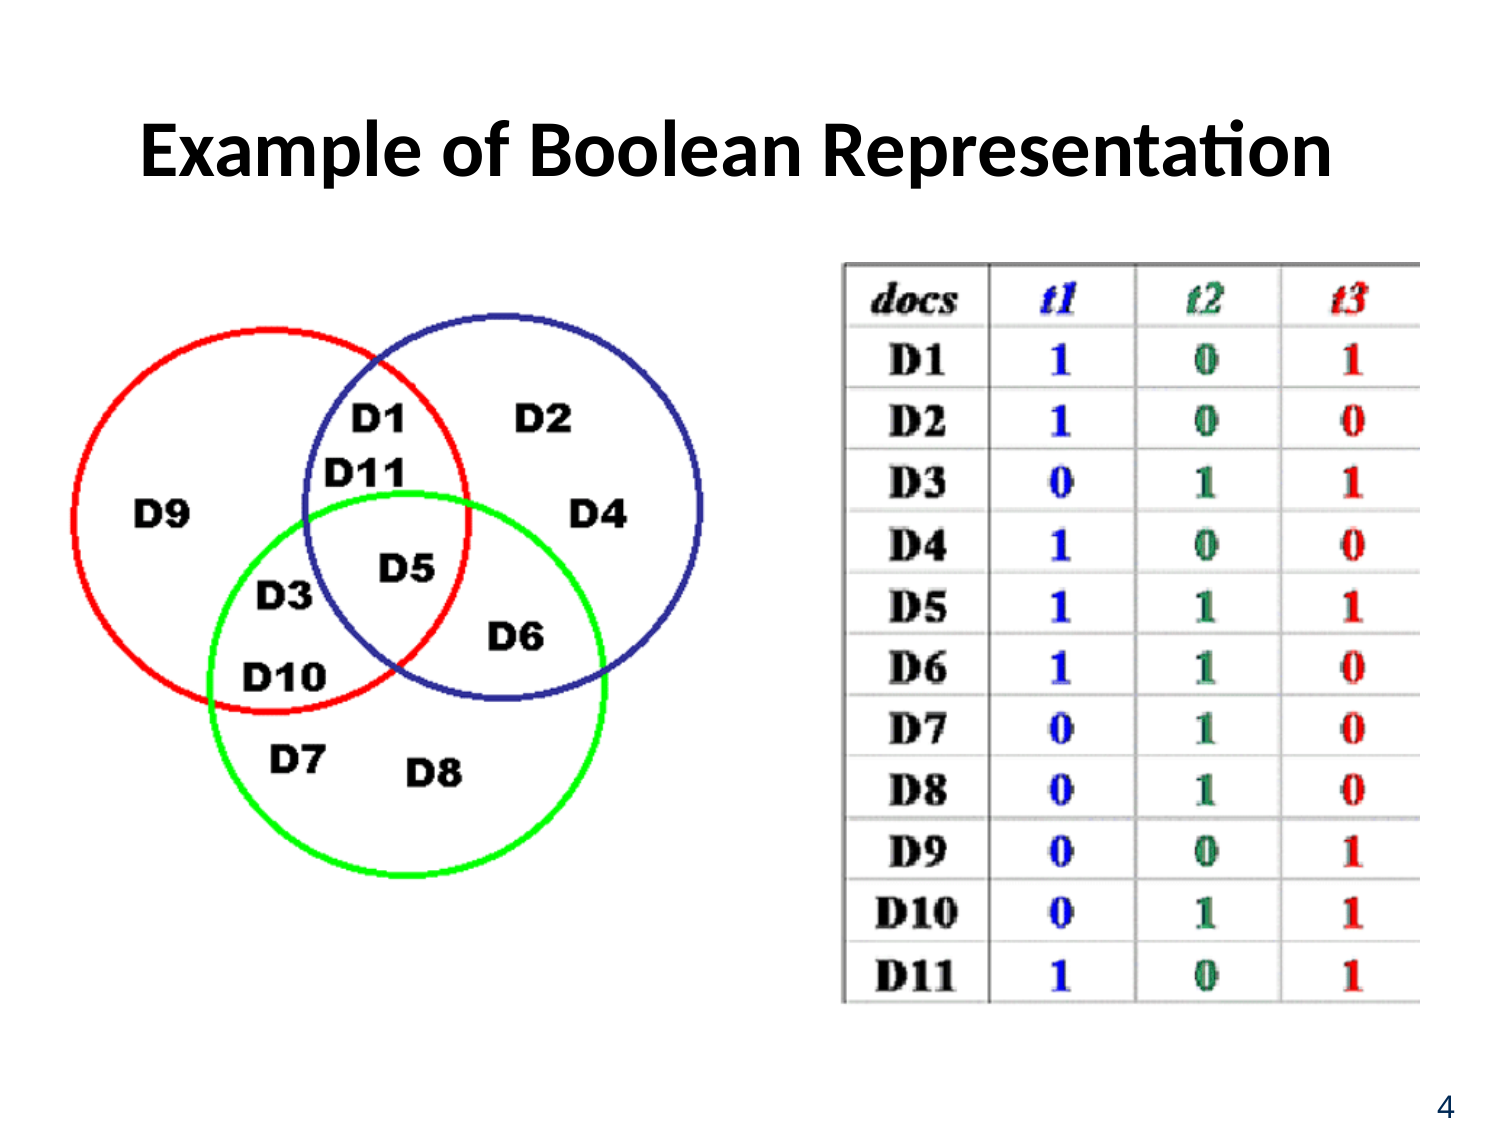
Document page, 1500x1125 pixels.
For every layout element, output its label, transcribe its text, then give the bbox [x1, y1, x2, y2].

text_box 4 [1438, 1081, 1454, 1119]
title Example of Boolean Representation [50, 50, 1425, 238]
picture [62, 262, 1420, 1007]
